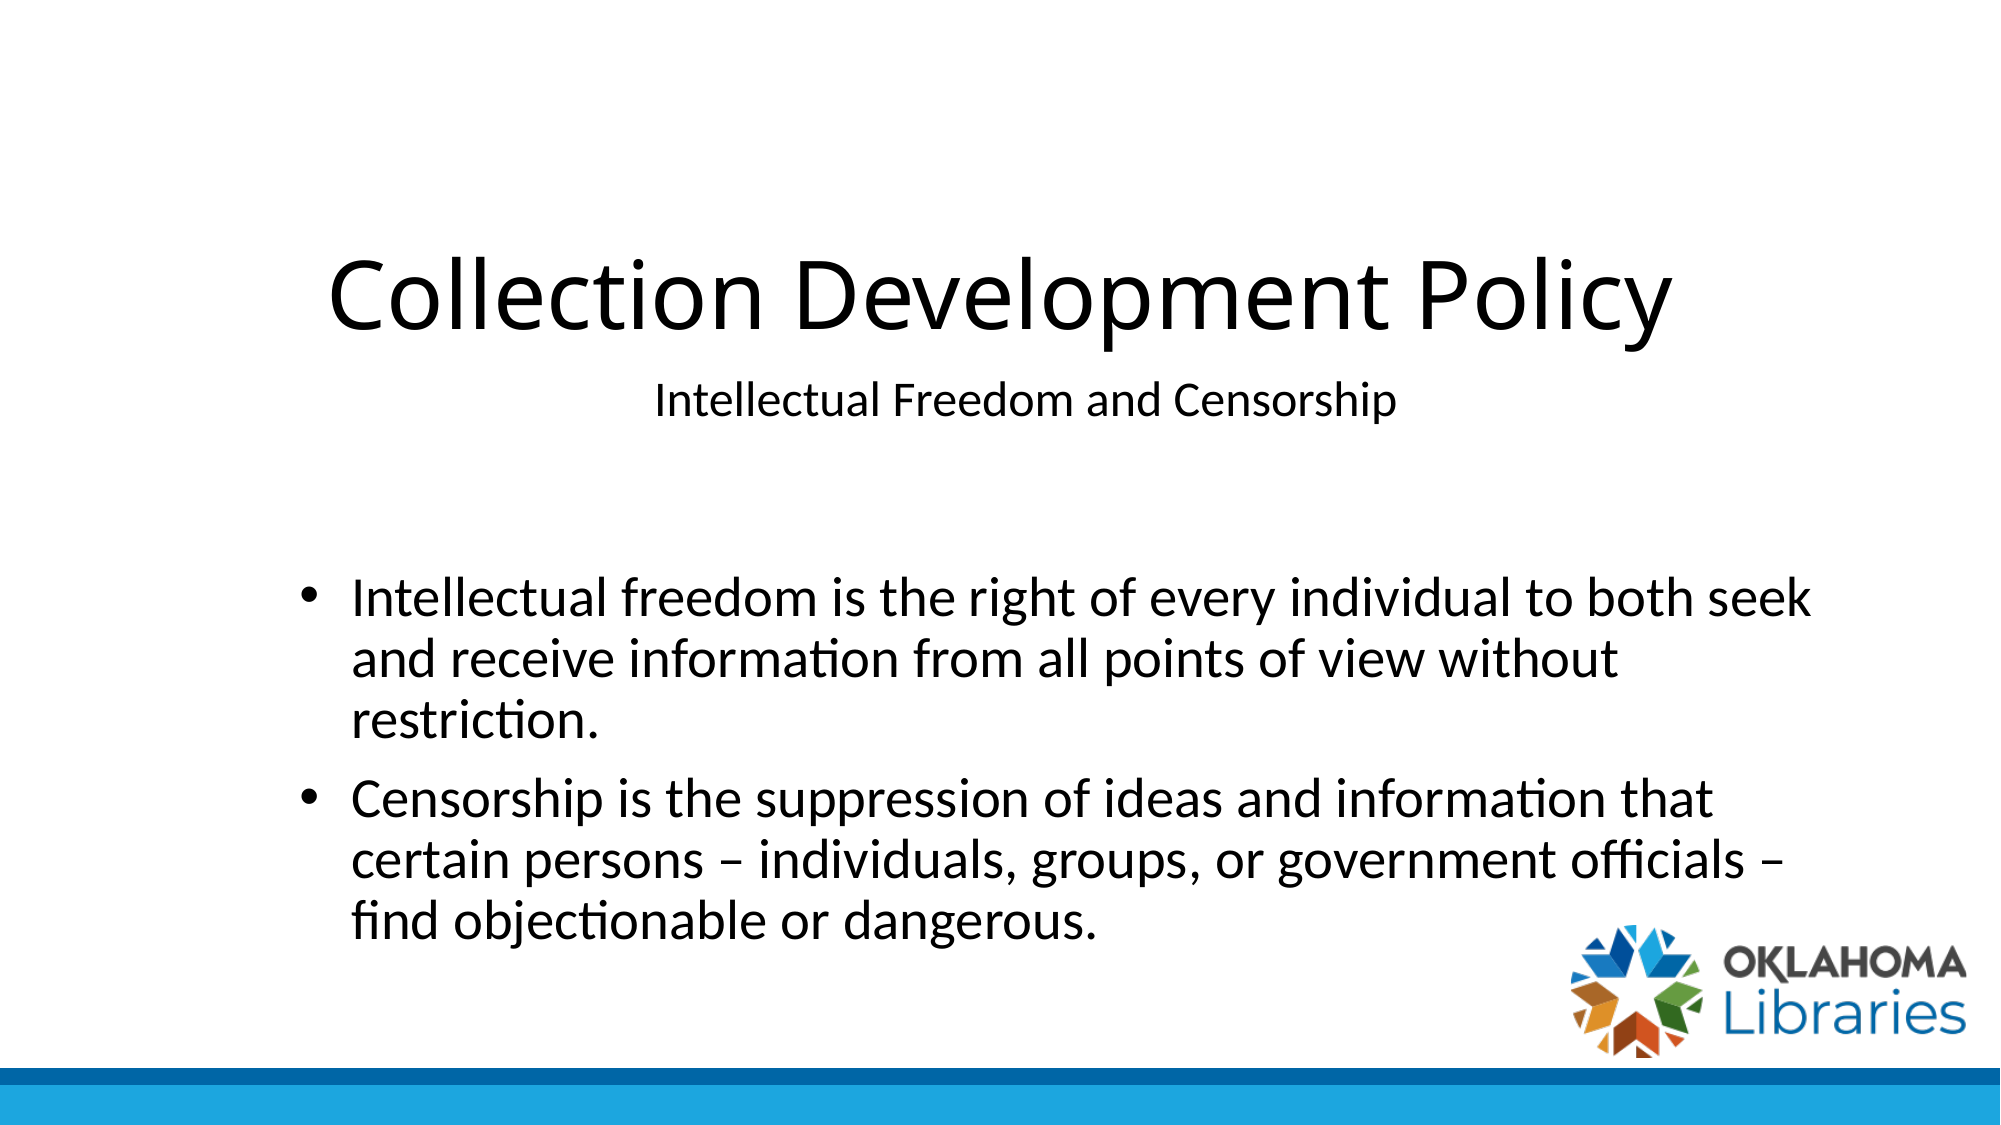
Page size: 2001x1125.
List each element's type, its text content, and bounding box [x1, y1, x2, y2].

picture [1570, 925, 1967, 1058]
picture [0, 1068, 2000, 1125]
subtitle Intellectual freedom is the right of every individual to both seek and receive information from all points of view without restriction. Censorship is the suppression of ideas and information that certain persons – individuals, groups, or government officials – find objectionable or dangerous. [284, 427, 1869, 962]
text_box Intellectual Freedom and Censorship [639, 358, 1432, 434]
title Collection Development Policy [249, 184, 1750, 358]
